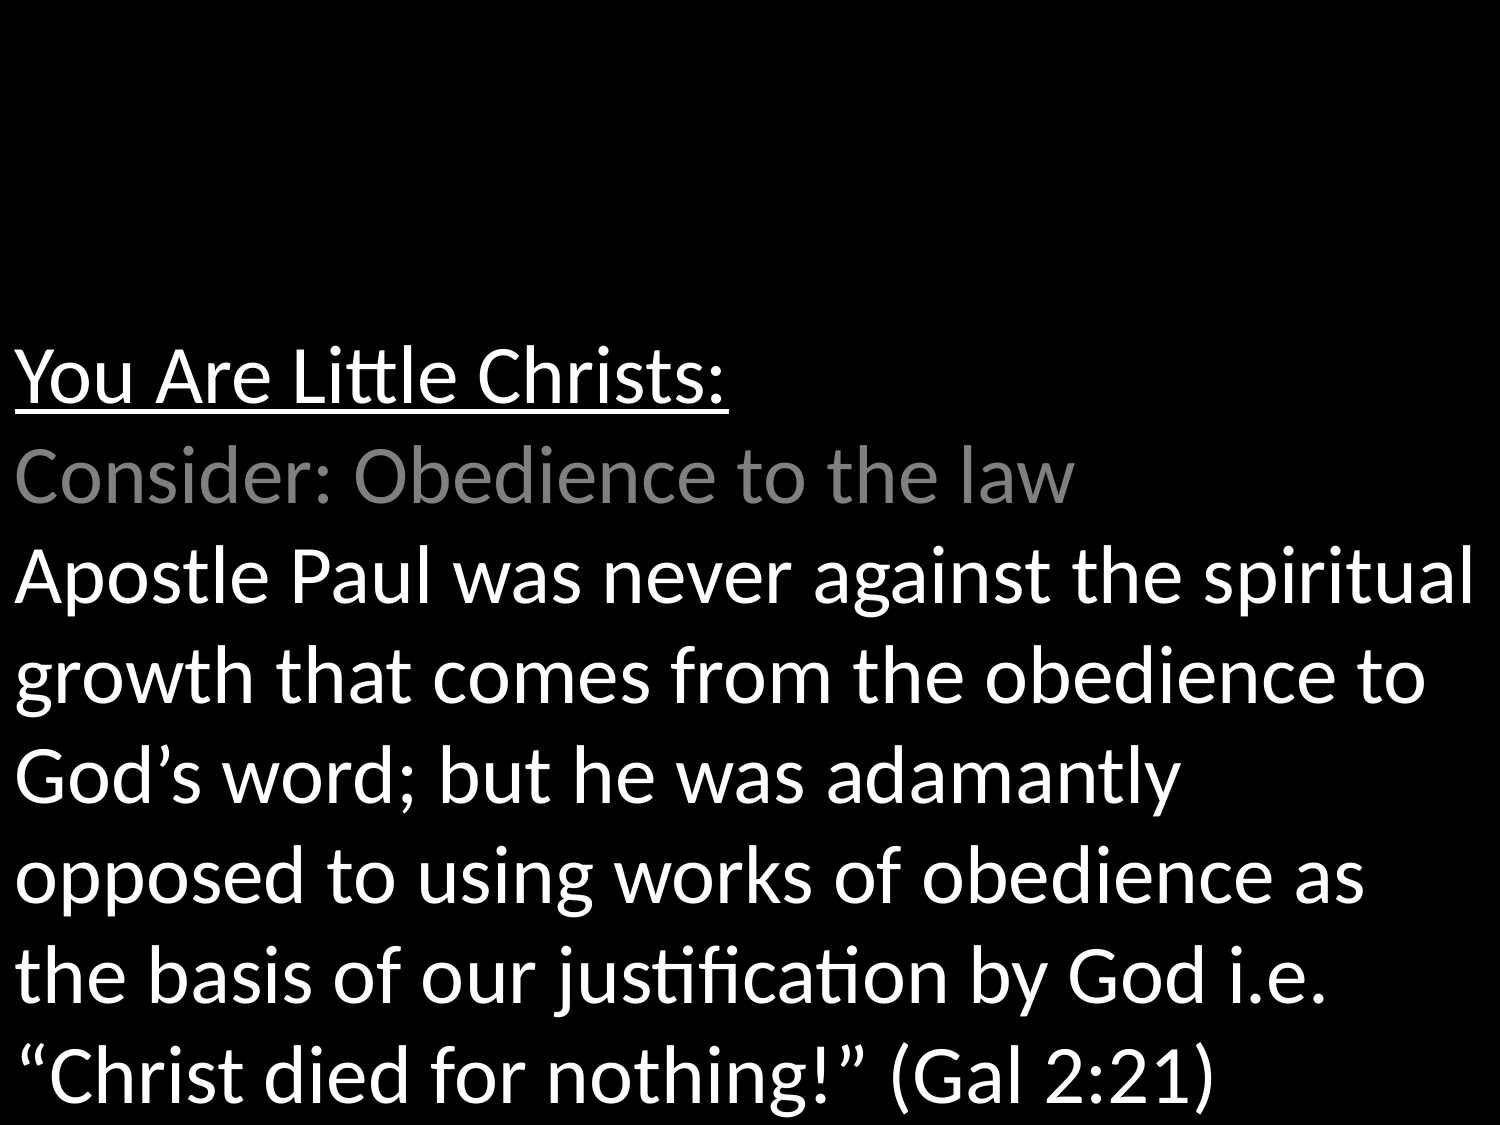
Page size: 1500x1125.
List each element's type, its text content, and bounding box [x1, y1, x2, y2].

text_box You Are Little Christs: Consider: Obedience to the law Apostle Paul was never against the spiritual growth that comes from the obedience to God’s word; but he was adamantly opposed to using works of obedience as the basis of our justification by God i.e. “Christ died for nothing!” (Gal 2:21) [0, 312, 1500, 1125]
